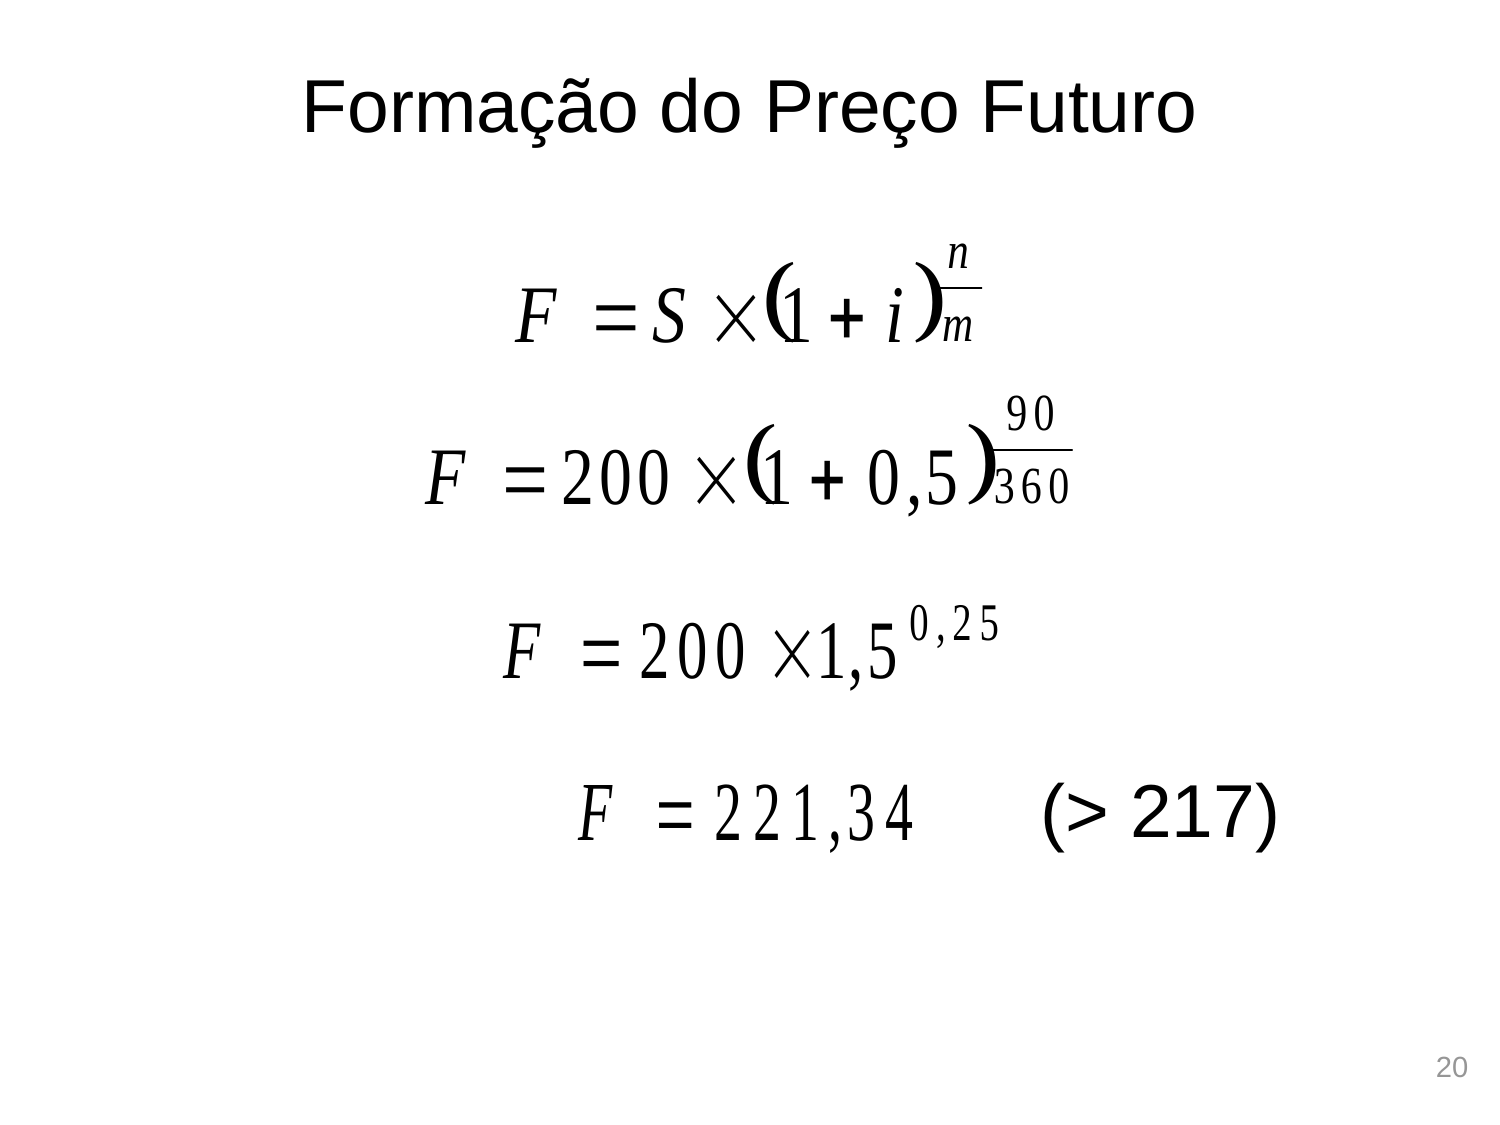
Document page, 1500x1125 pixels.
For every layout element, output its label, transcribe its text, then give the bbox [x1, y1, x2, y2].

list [499, 208, 997, 368]
list (> 217) [922, 754, 1399, 888]
slide_number 20 [1133, 1041, 1484, 1120]
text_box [562, 763, 938, 865]
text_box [409, 370, 1087, 537]
title Formação do Preço Futuro [75, 45, 1425, 161]
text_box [487, 579, 1013, 703]
